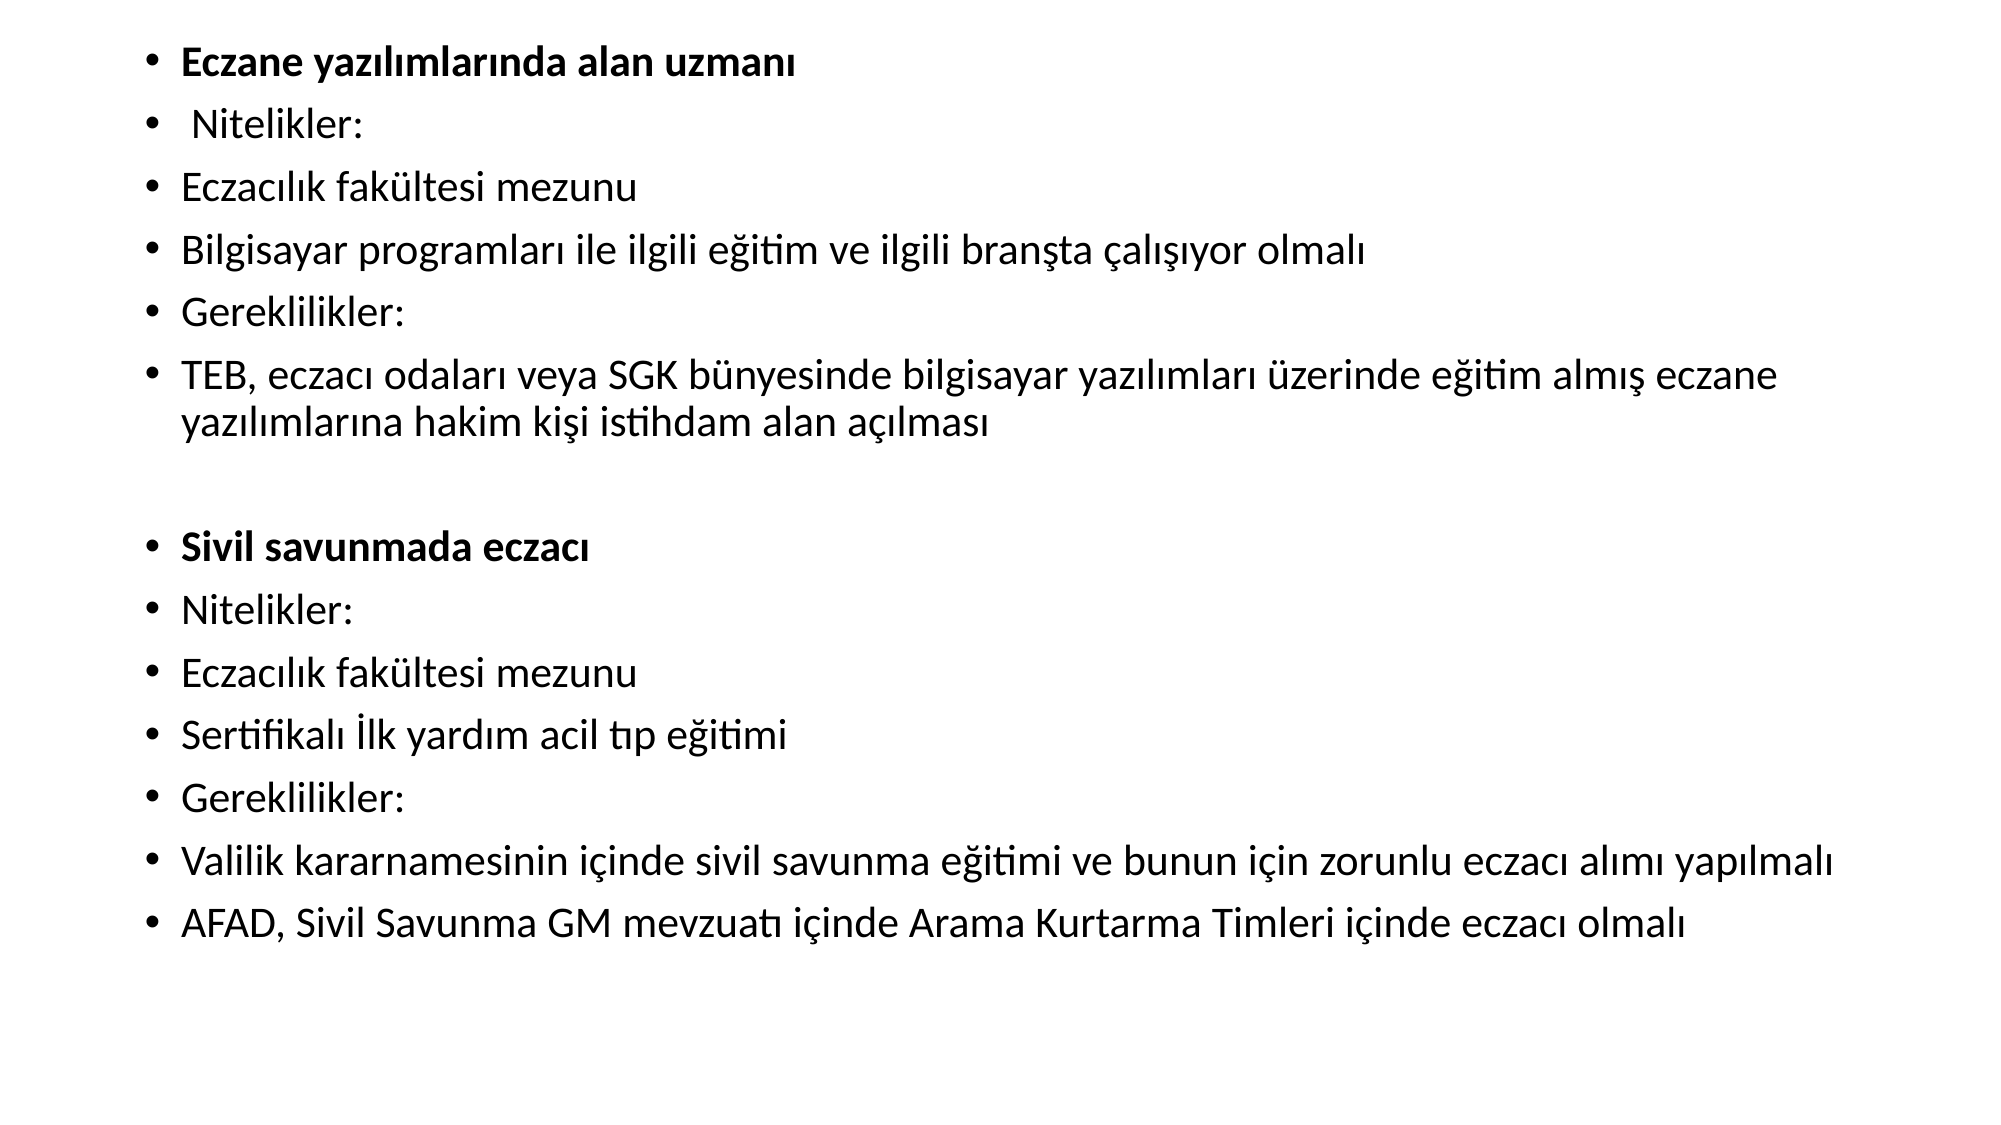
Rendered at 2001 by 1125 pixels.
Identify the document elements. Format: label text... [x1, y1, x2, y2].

list Eczane yazılımlarında alan uzmanı Nitelikler: Eczacılık fakültesi mezunu Bilgisayar programları ile ilgili eğitim ve ilgili branşta çalışıyor olmalı Gereklilikler: TEB, eczacı odaları veya SGK bünyesinde bilgisayar yazılımları üzerinde eğitim almış eczane yazılımlarına hakim kişi istihdam alan açılması Sivil savunmada eczacı Nitelikler: Eczacılık fakültesi mezunu Sertifikalı İlk yardım acil tıp eğitimi Gereklilikler: Valilik kararnamesinin içinde sivil savunma eğitimi ve bunun için zorunlu eczacı alımı yapılmalı AFAD, Sivil Savunma GM mevzuatı içinde Arama Kurtarma Timleri içinde eczacı olmalı [129, 31, 1863, 1014]
